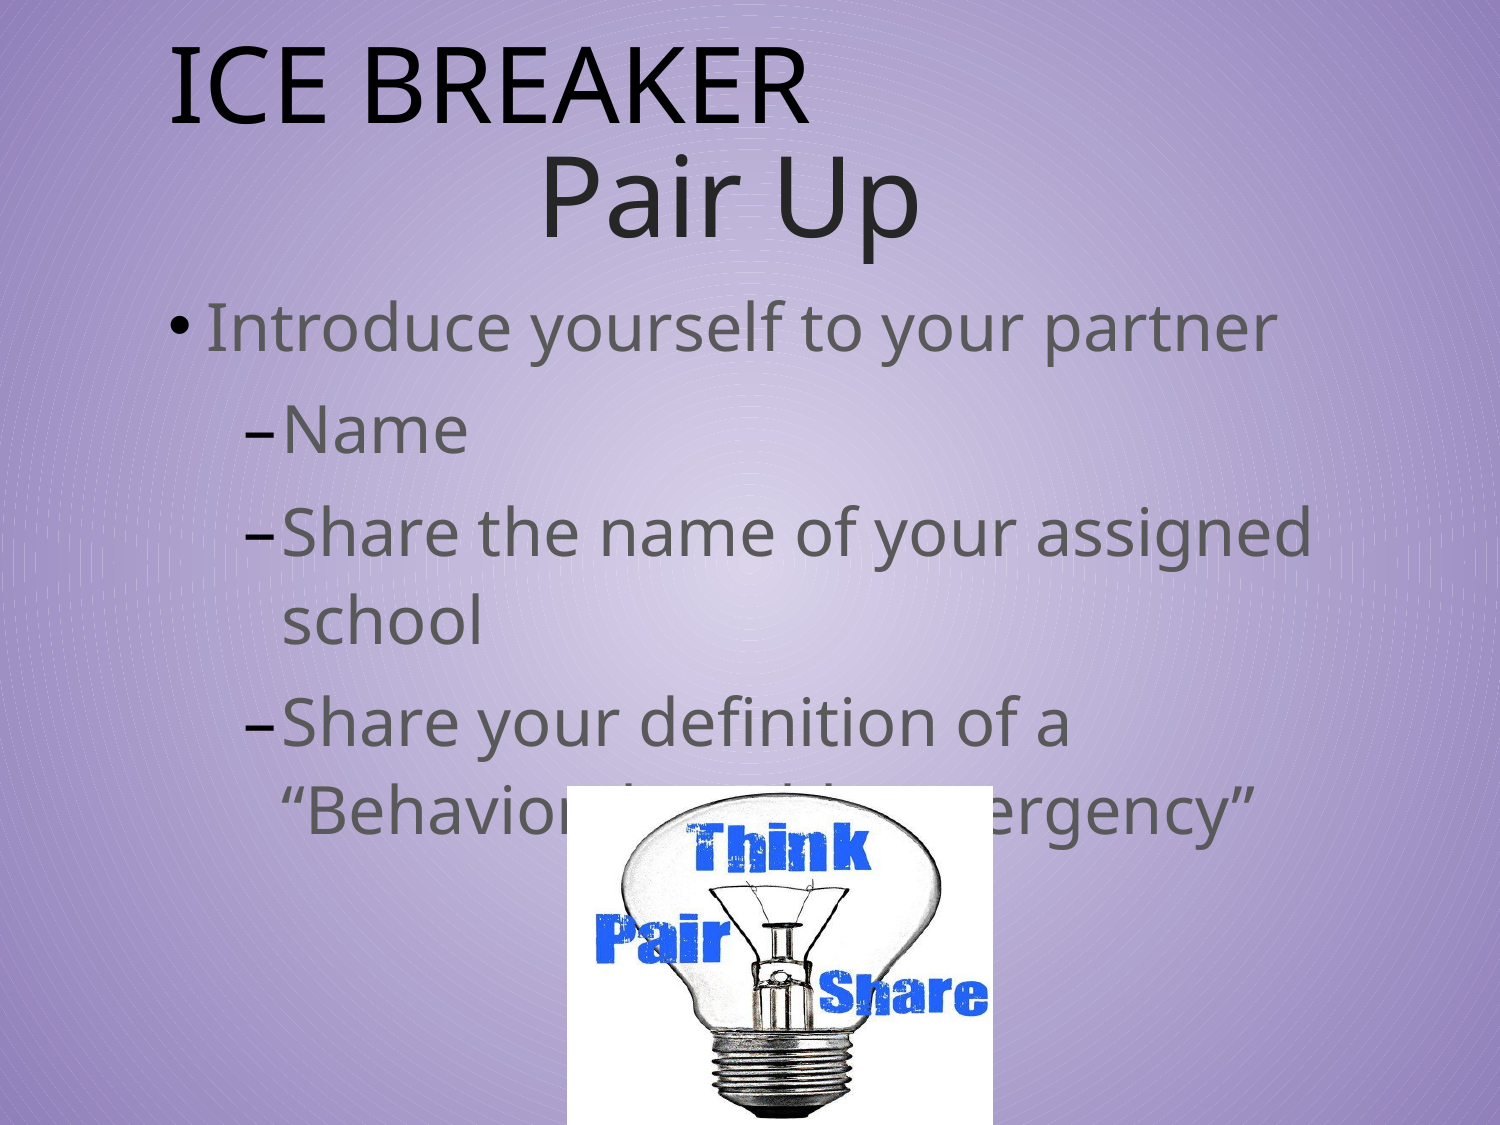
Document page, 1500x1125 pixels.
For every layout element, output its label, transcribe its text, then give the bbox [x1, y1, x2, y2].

text_box Pair Up [312, 117, 1147, 270]
list Introduce yourself to your partner Name Share the name of your assigned school Share your definition of a “Behavioral Health Emergency” [153, 269, 1407, 859]
picture [567, 786, 993, 1125]
title ICE BREAKER [153, 24, 1407, 269]
